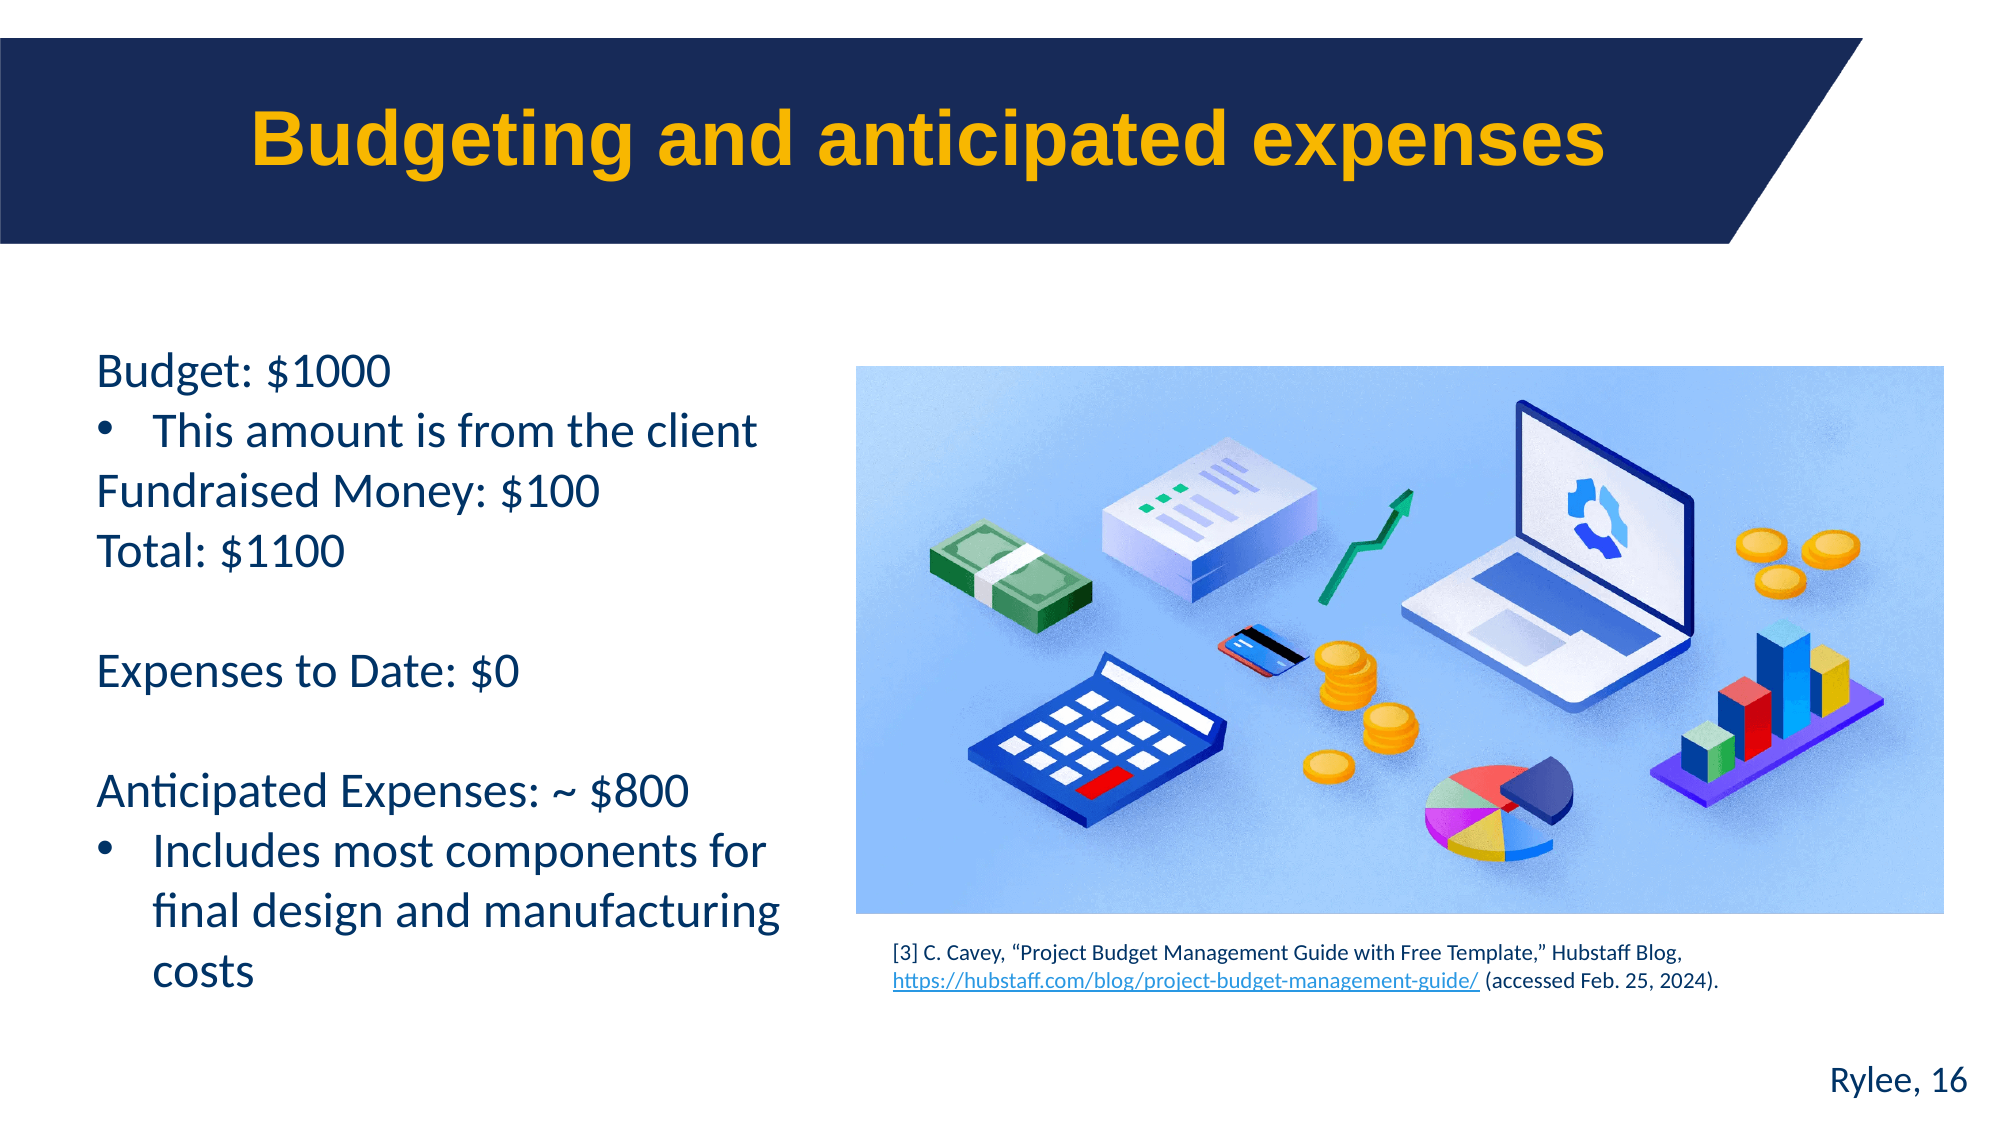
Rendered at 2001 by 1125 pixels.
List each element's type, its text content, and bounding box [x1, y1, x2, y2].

title Budgeting and anticipated expenses [137, 59, 1724, 221]
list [856, 366, 1944, 914]
picture [0, 38, 1863, 244]
text_box Rylee, 16 [1720, 1047, 1983, 1108]
text_box [3] C. Cavey, “Project Budget Management Guide with Free Template,” Hubstaff Blog, https://hubstaff.com/blog/project-budget-management-guide/ (accessed Feb. 25, 2024). [877, 930, 1914, 1001]
text_box Budget: $1000 This amount is from the client Fundraised Money: $100 Total: $1100 Expenses to Date: $0 Anticipated Expenses: ~ $800 Includes most components for final design and manufacturing costs [81, 329, 857, 1055]
